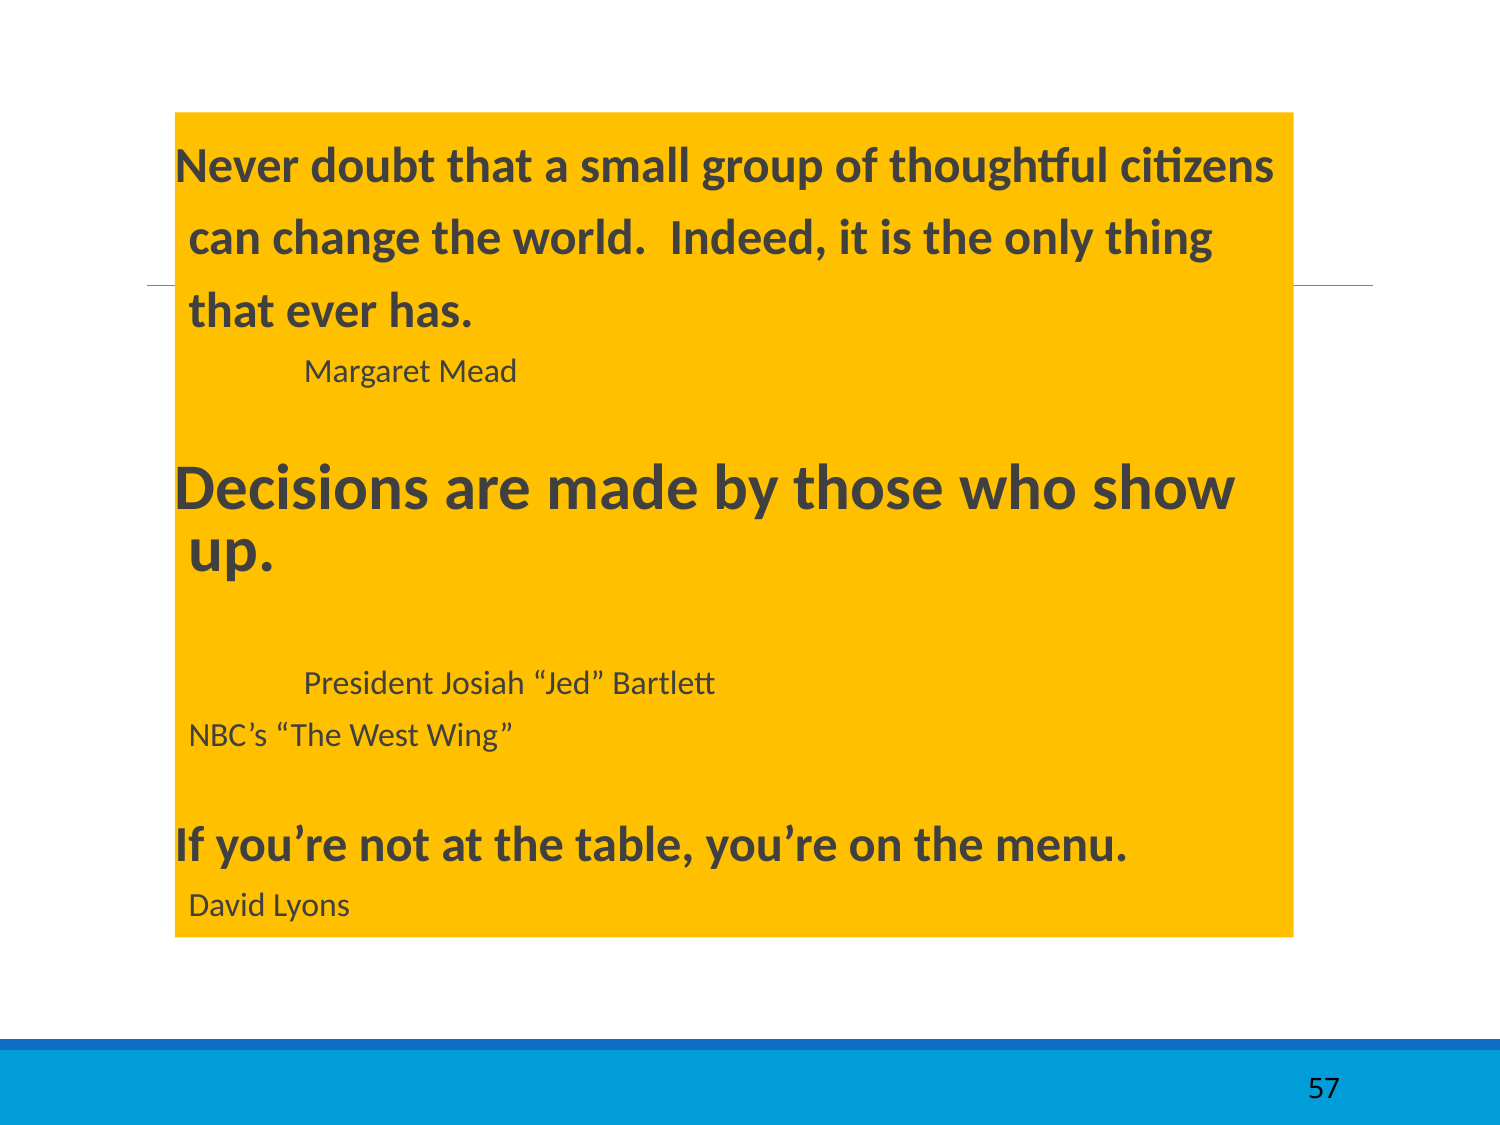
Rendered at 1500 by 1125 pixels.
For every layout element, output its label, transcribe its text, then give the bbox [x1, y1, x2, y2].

slide_number 57 [1218, 1059, 1380, 1120]
list Never doubt that a small group of thoughtful citizens can change the world. Indeed, it is the only thing that ever has. Margaret Mead Decisions are made by those who show up. President Josiah “Jed” Bartlett NBC’s “The West Wing” If you’re not at the table, you’re on the menu. David Lyons [174, 112, 1294, 938]
